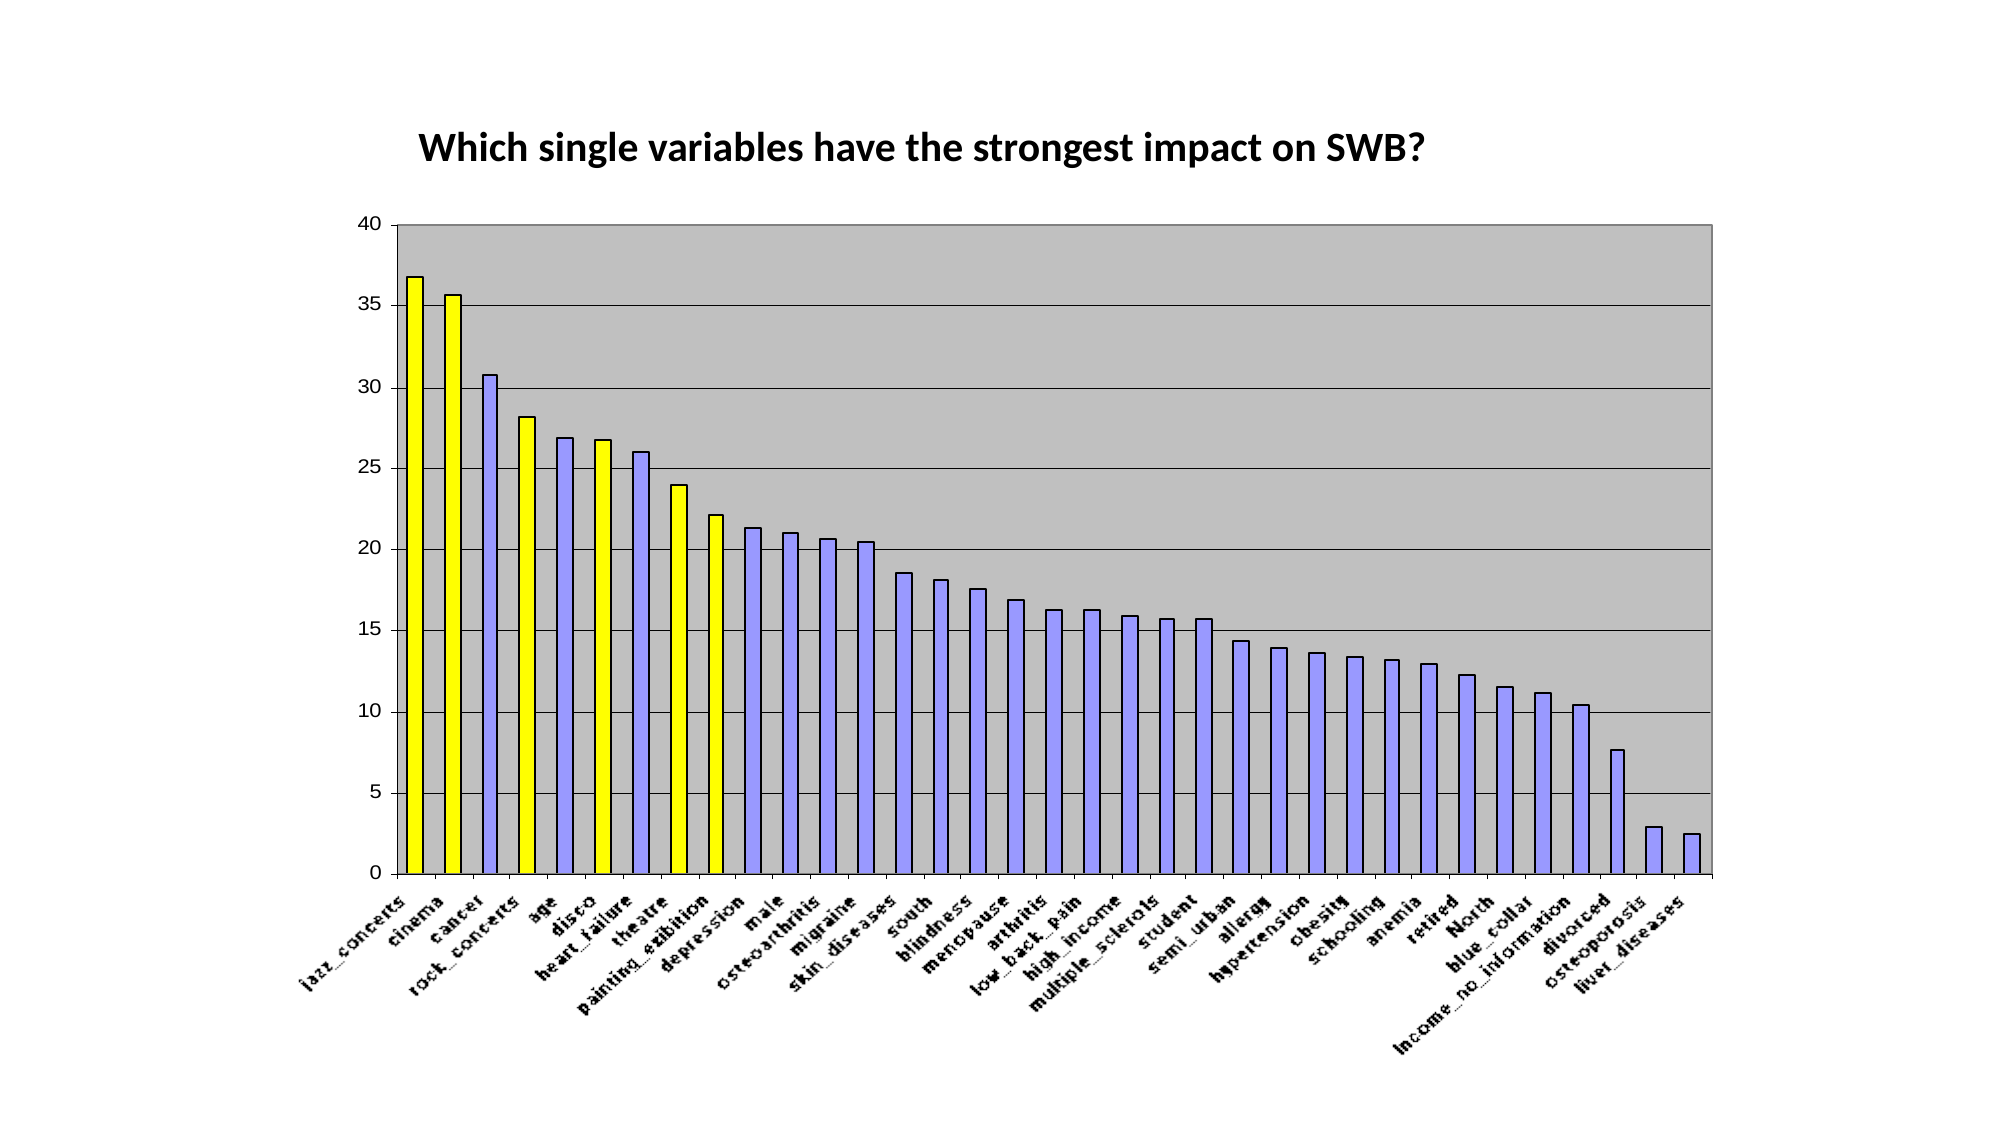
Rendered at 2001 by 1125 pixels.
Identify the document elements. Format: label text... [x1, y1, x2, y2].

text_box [257, 178, 1745, 1091]
text_box Which single variables have the strongest impact on SWB? [403, 112, 1443, 178]
